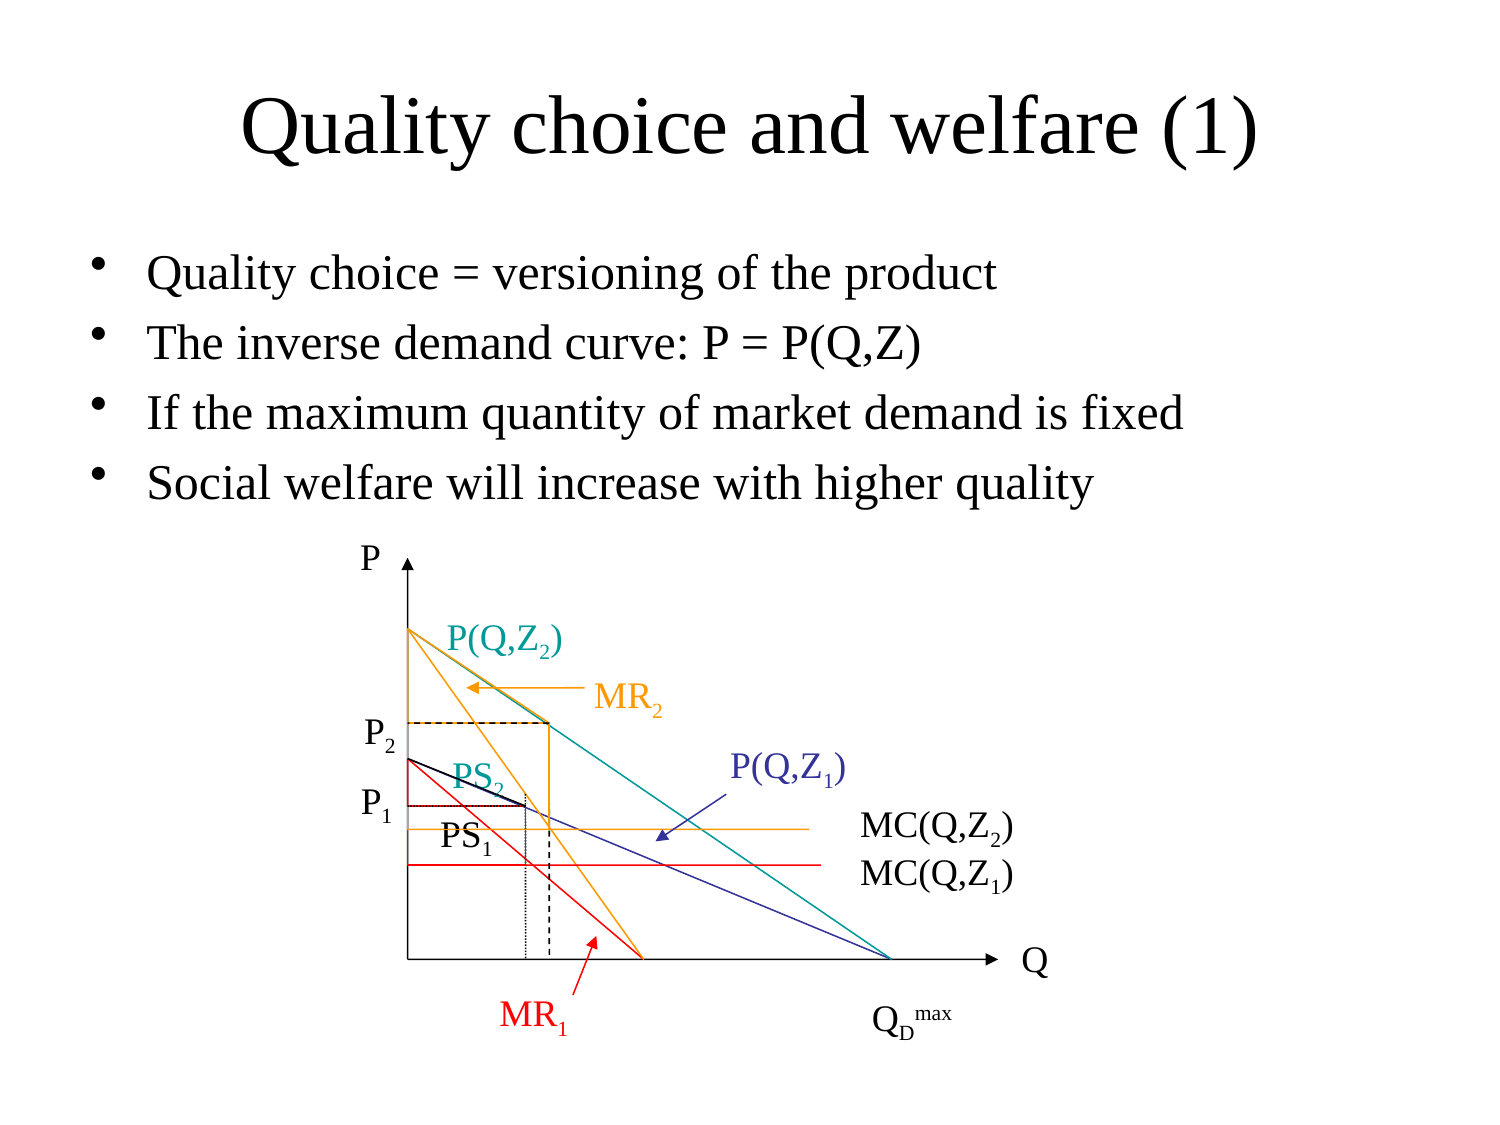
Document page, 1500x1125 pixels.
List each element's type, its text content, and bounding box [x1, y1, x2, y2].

list Quality choice = versioning of the product The inverse demand curve: P = P(Q,Z) If the maximum quantity of market demand is fixed Social welfare will increase with higher quality [75, 231, 1425, 1071]
text_box MR2 [579, 664, 679, 730]
text_box P [345, 526, 396, 586]
text_box P2 [349, 699, 407, 766]
text_box PS2 [407, 730, 550, 830]
text_box MC(Q,Z2) [845, 792, 1029, 859]
text_box [892, 953, 999, 966]
text_box P1 [346, 769, 407, 836]
text_box MR1 [484, 981, 584, 1048]
text_box P(Q,Z2) [431, 605, 578, 671]
text_box QDmax [857, 986, 968, 1053]
title Quality choice and welfare (1) [75, 45, 1425, 197]
text_box MC(Q,Z1) [845, 859, 1029, 907]
text_box [401, 557, 414, 628]
text_box [572, 935, 598, 996]
text_box Q [1006, 927, 1064, 988]
text_box P(Q,Z1) [715, 733, 862, 800]
text_box PS1 [407, 830, 526, 866]
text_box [407, 758, 526, 807]
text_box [407, 628, 550, 724]
text_box [655, 794, 727, 842]
